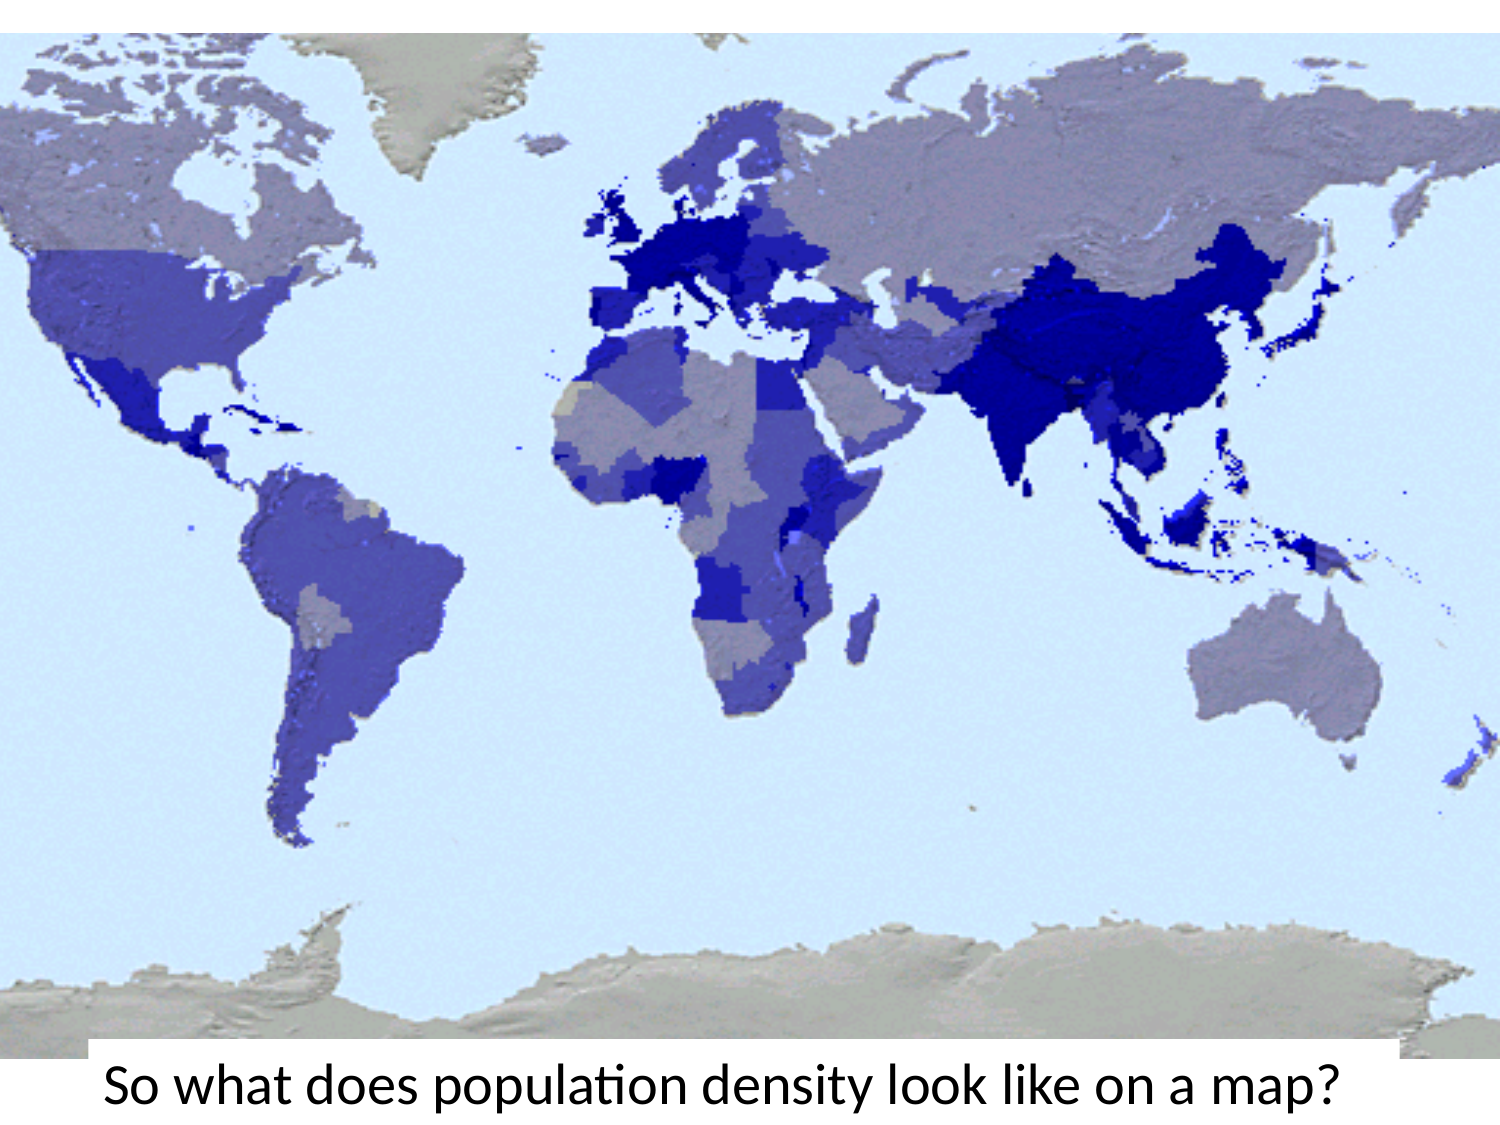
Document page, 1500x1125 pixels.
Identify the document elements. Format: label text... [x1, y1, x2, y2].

picture [0, 33, 1500, 1059]
text_box So what does population density look like on a map? [88, 1065, 1400, 1124]
